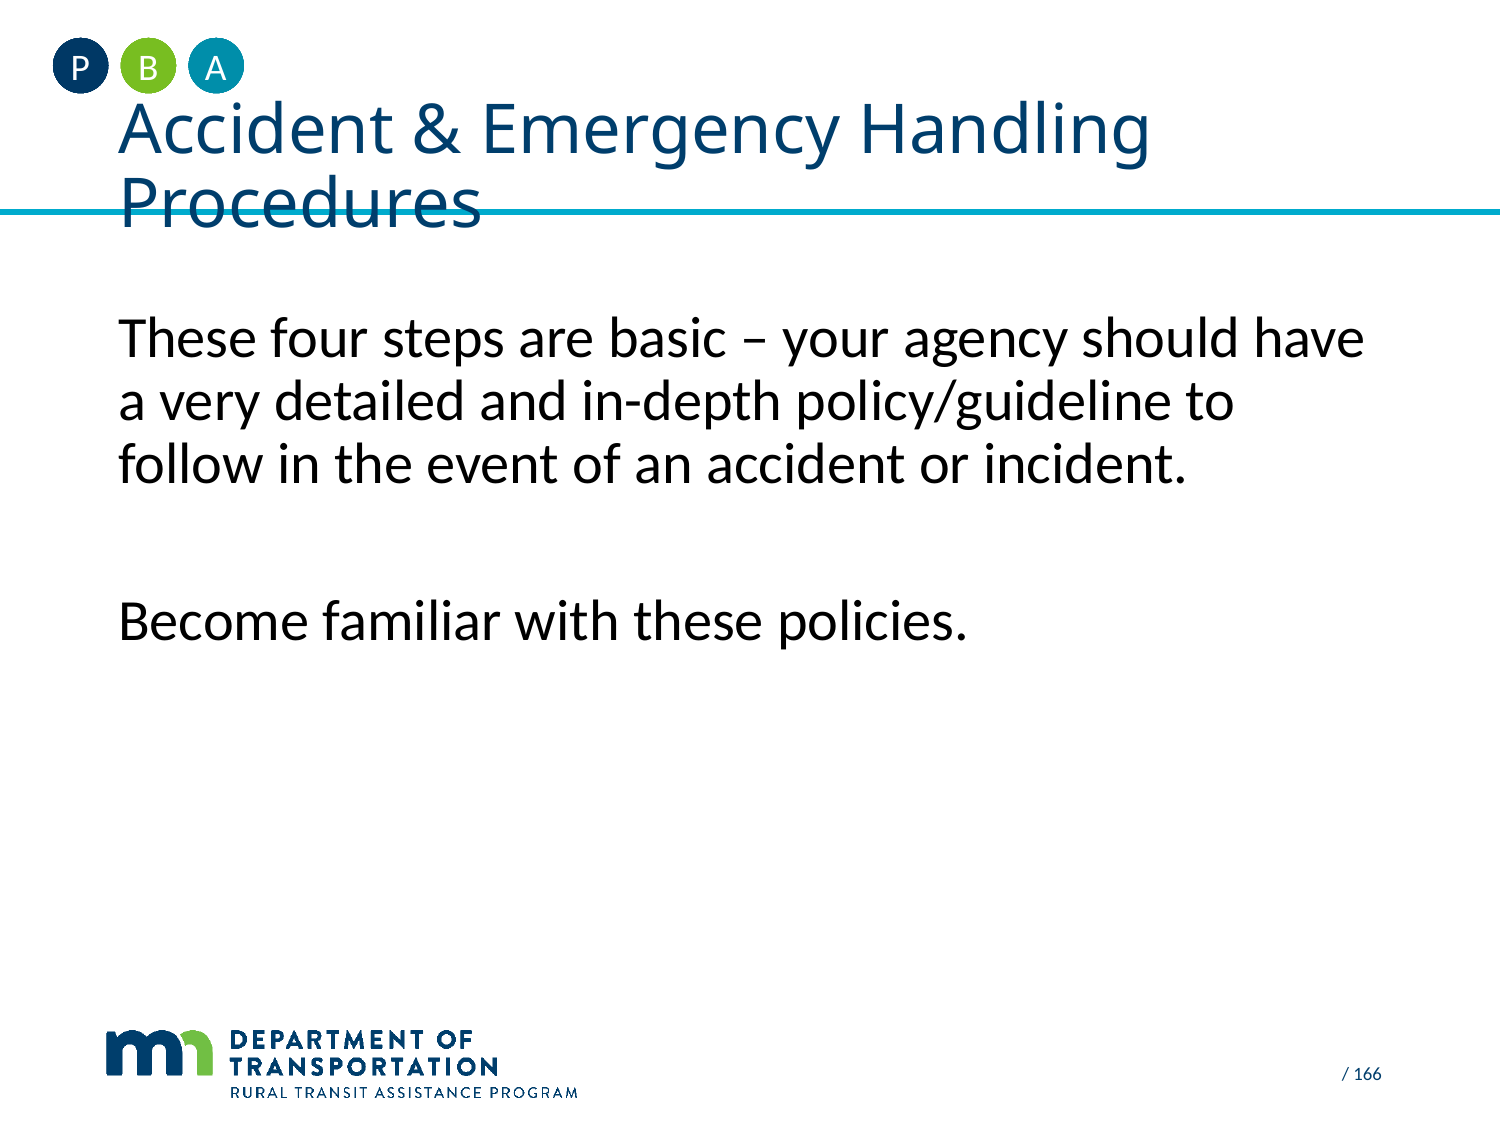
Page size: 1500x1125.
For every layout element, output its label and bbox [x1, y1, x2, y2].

title [103, 59, 1397, 278]
list [103, 299, 1397, 1014]
slide_number [1059, 1042, 1397, 1103]
text_box [188, 35, 244, 96]
picture [75, 1005, 607, 1122]
text_box [52, 35, 109, 96]
text_box [120, 35, 177, 96]
